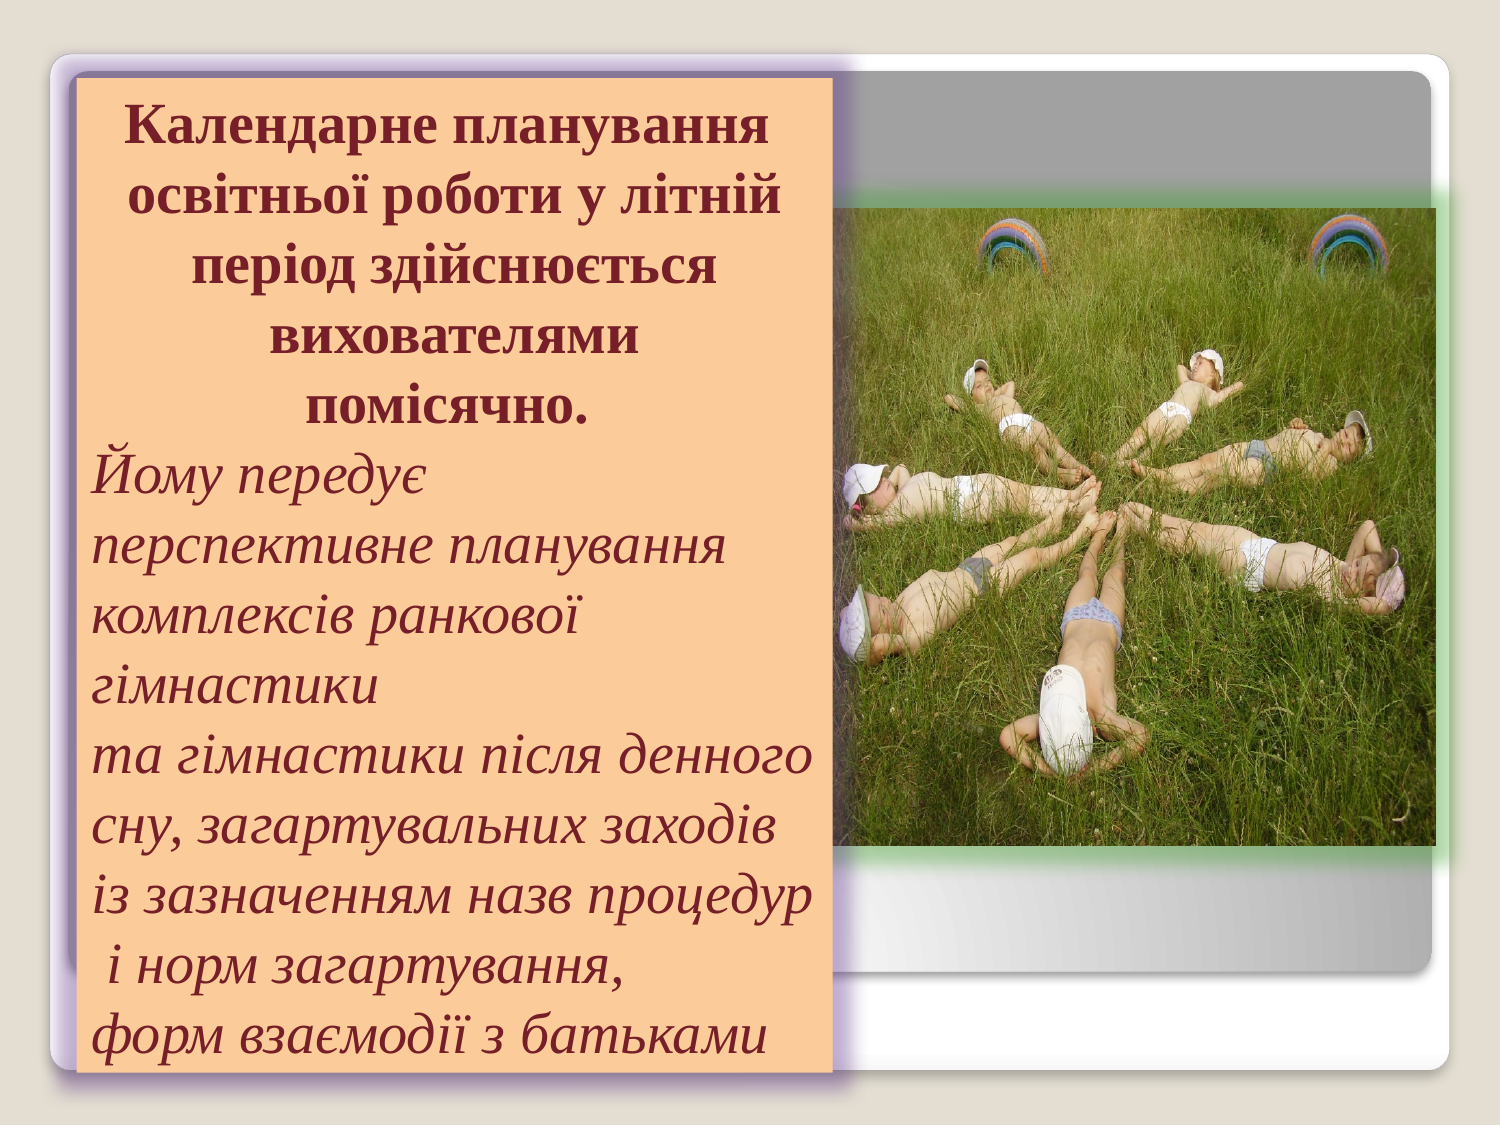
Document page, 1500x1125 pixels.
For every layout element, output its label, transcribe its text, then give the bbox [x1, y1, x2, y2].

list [820, 207, 1436, 847]
text_box Календарне планування освітньої роботи у літній період здійснюється вихователями помісячно. Йому передує перспективне планування комплексів ранкової гімнастики та гімнастики після денного сну, загартувальних заходів із зазначенням назв процедур і норм загартування, форм взаємодії з батьками [76, 78, 833, 1073]
